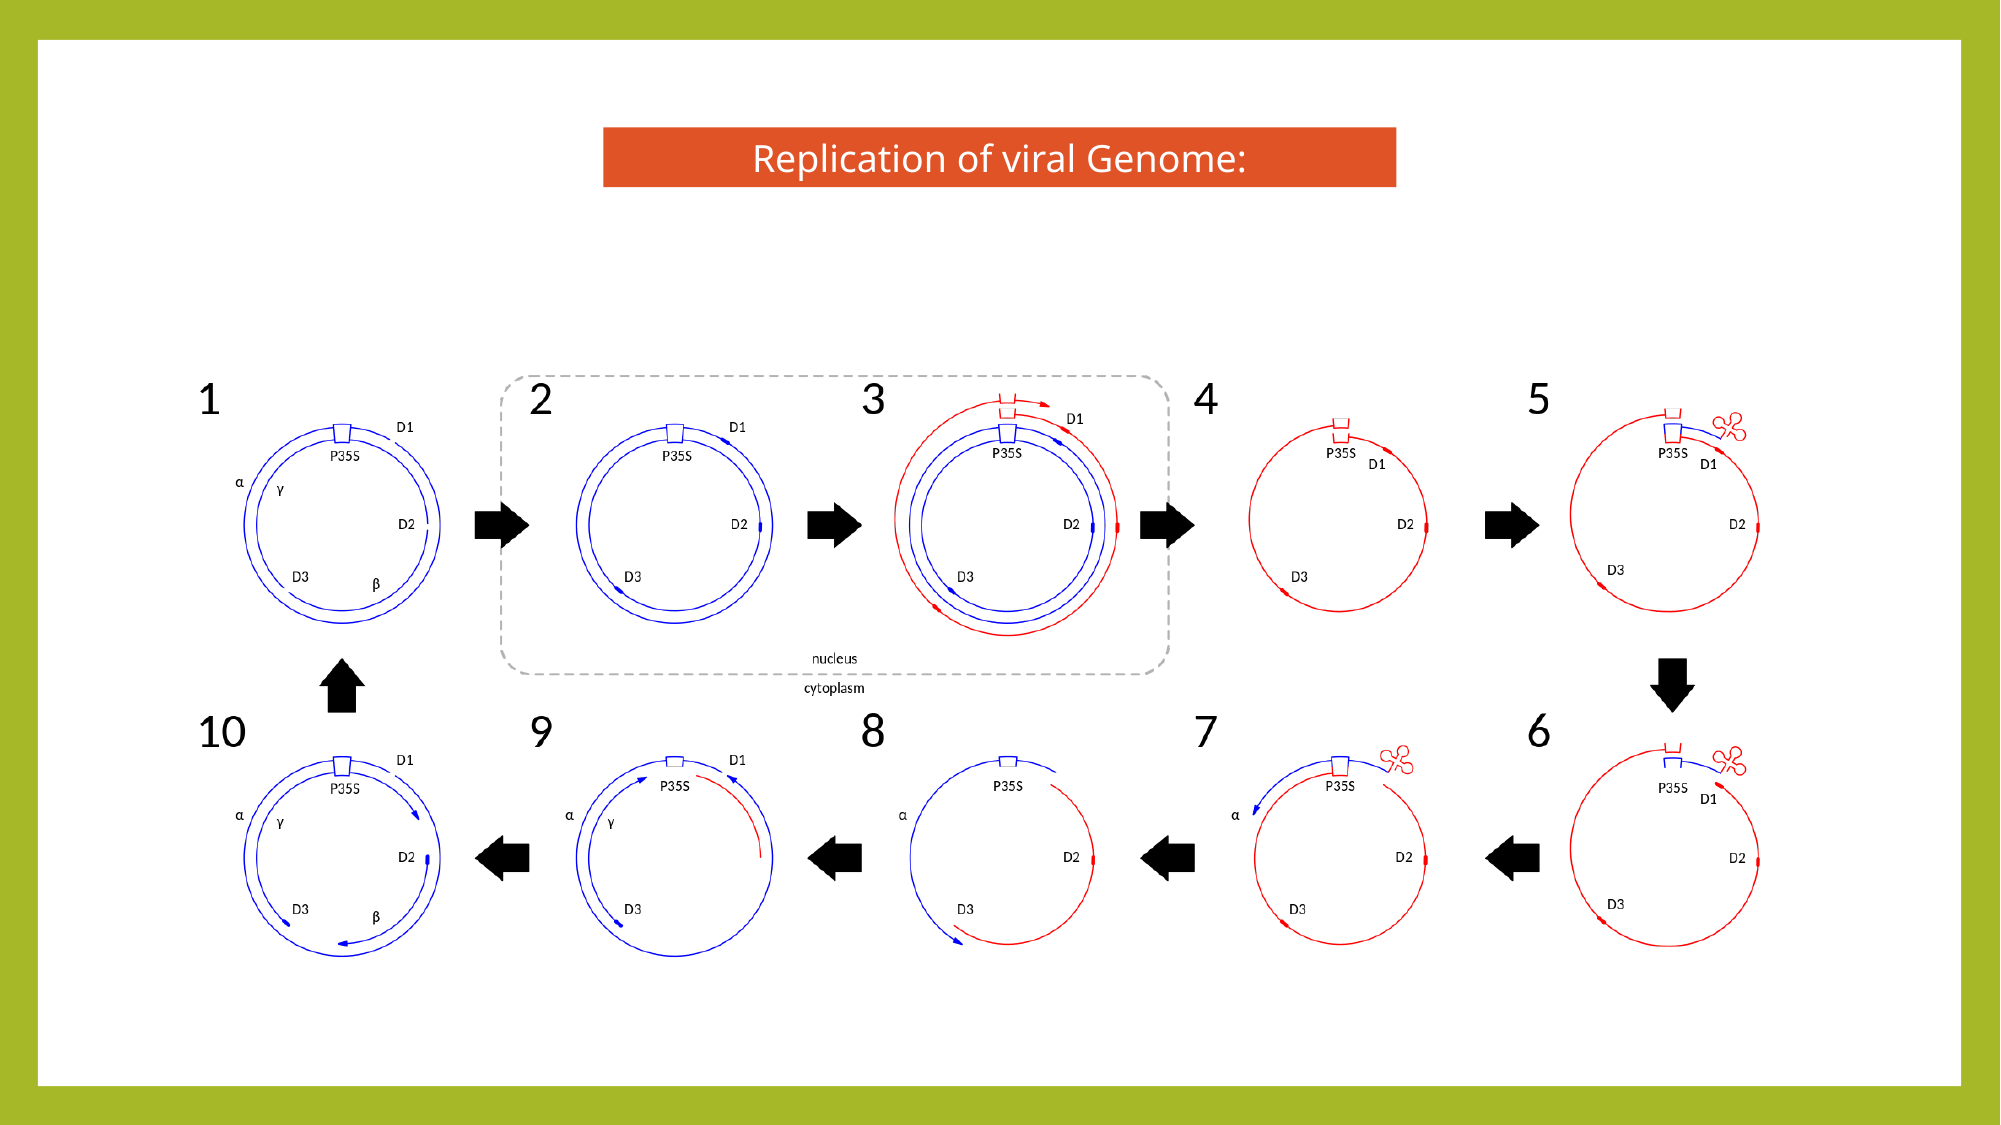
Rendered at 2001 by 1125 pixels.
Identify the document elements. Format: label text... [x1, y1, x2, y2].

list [187, 369, 1808, 968]
text_box Replication of viral Genome: [603, 127, 1397, 188]
